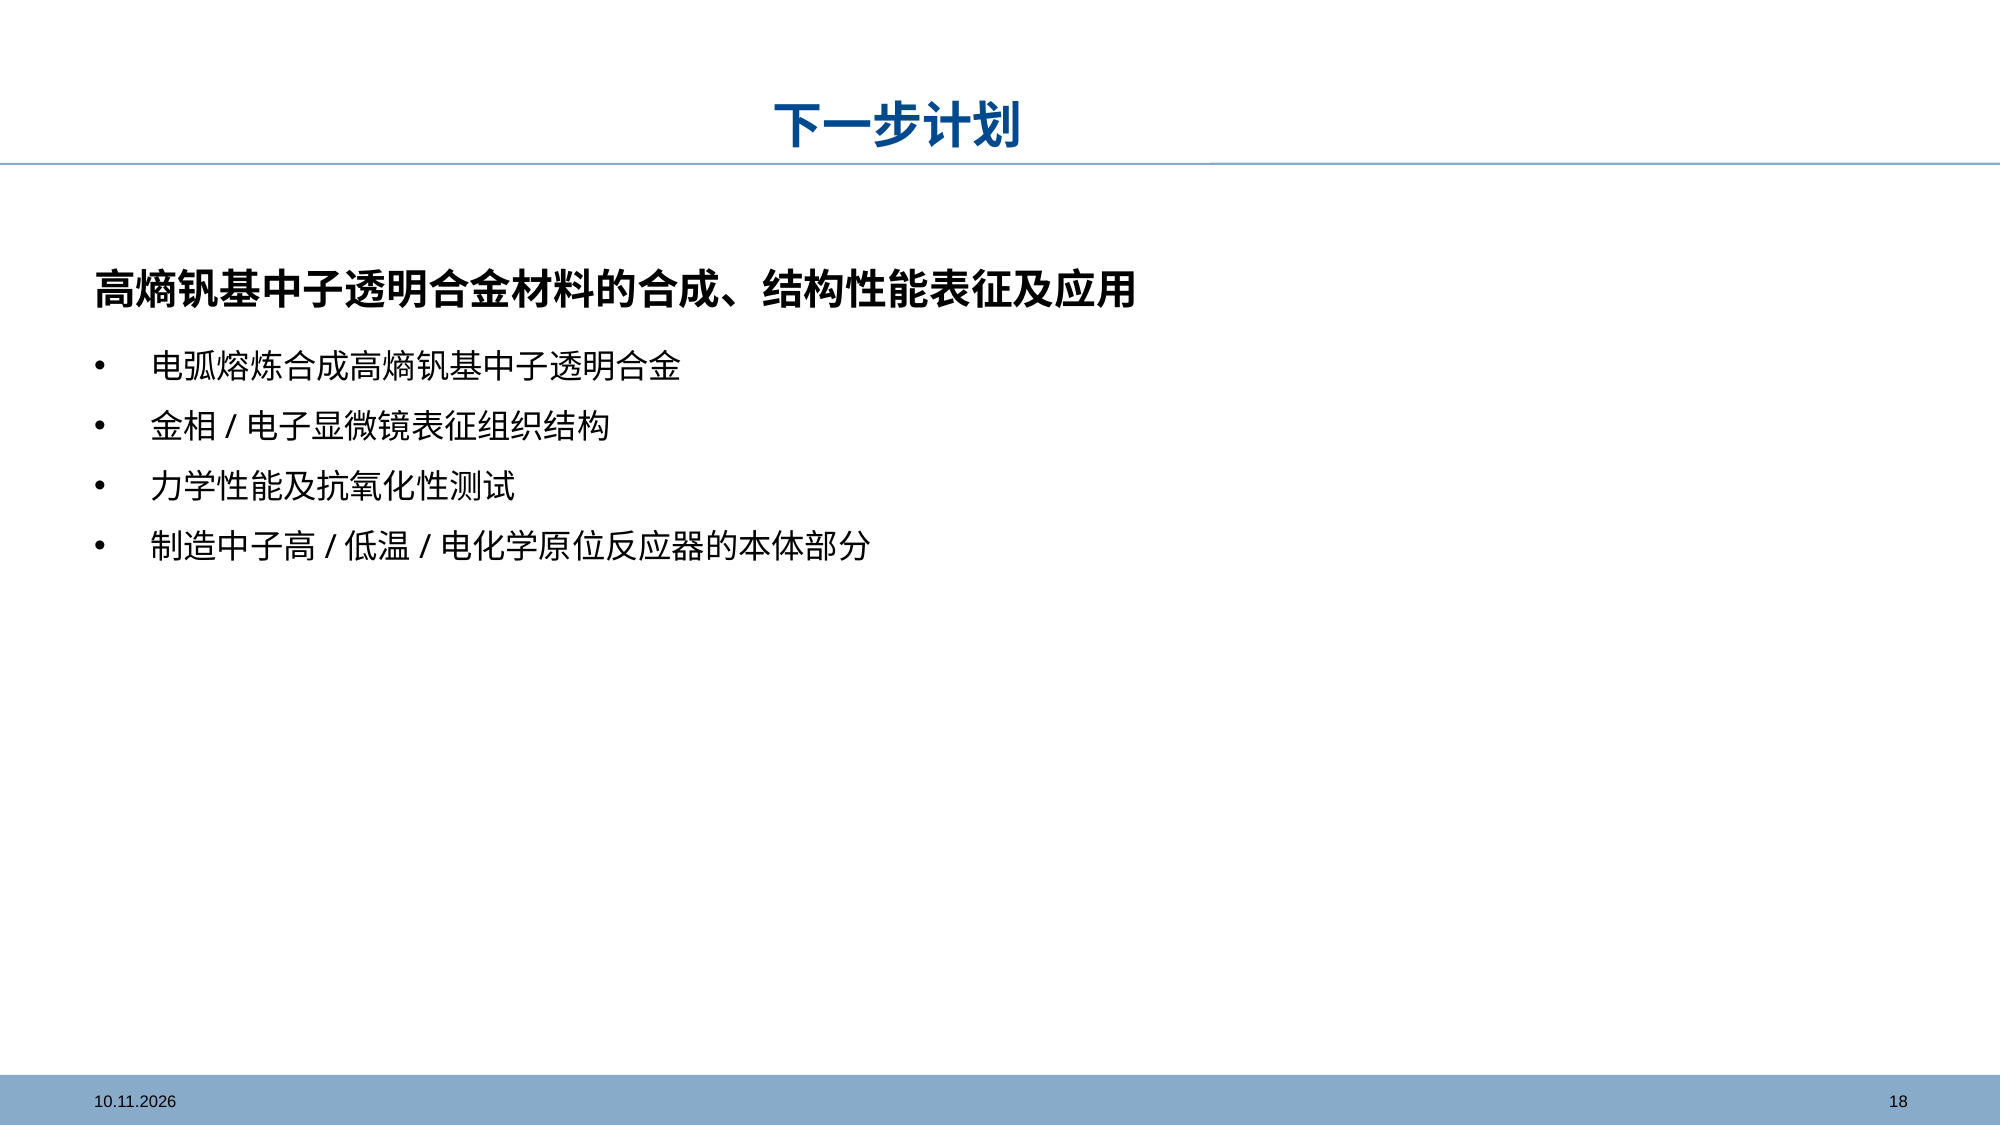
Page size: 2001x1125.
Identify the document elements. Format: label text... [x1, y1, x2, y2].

title 下一步计划 [94, 24, 1701, 161]
list 高熵钒基中子透明合金材料的合成、结构性能表征及应用 电弧熔炼合成高熵钒基中子透明合金 金相/电子显微镜表征组织结构 力学性能及抗氧化性测试 制造中子高/低温/电化学原位反应器的本体部分 [94, 237, 1906, 1006]
